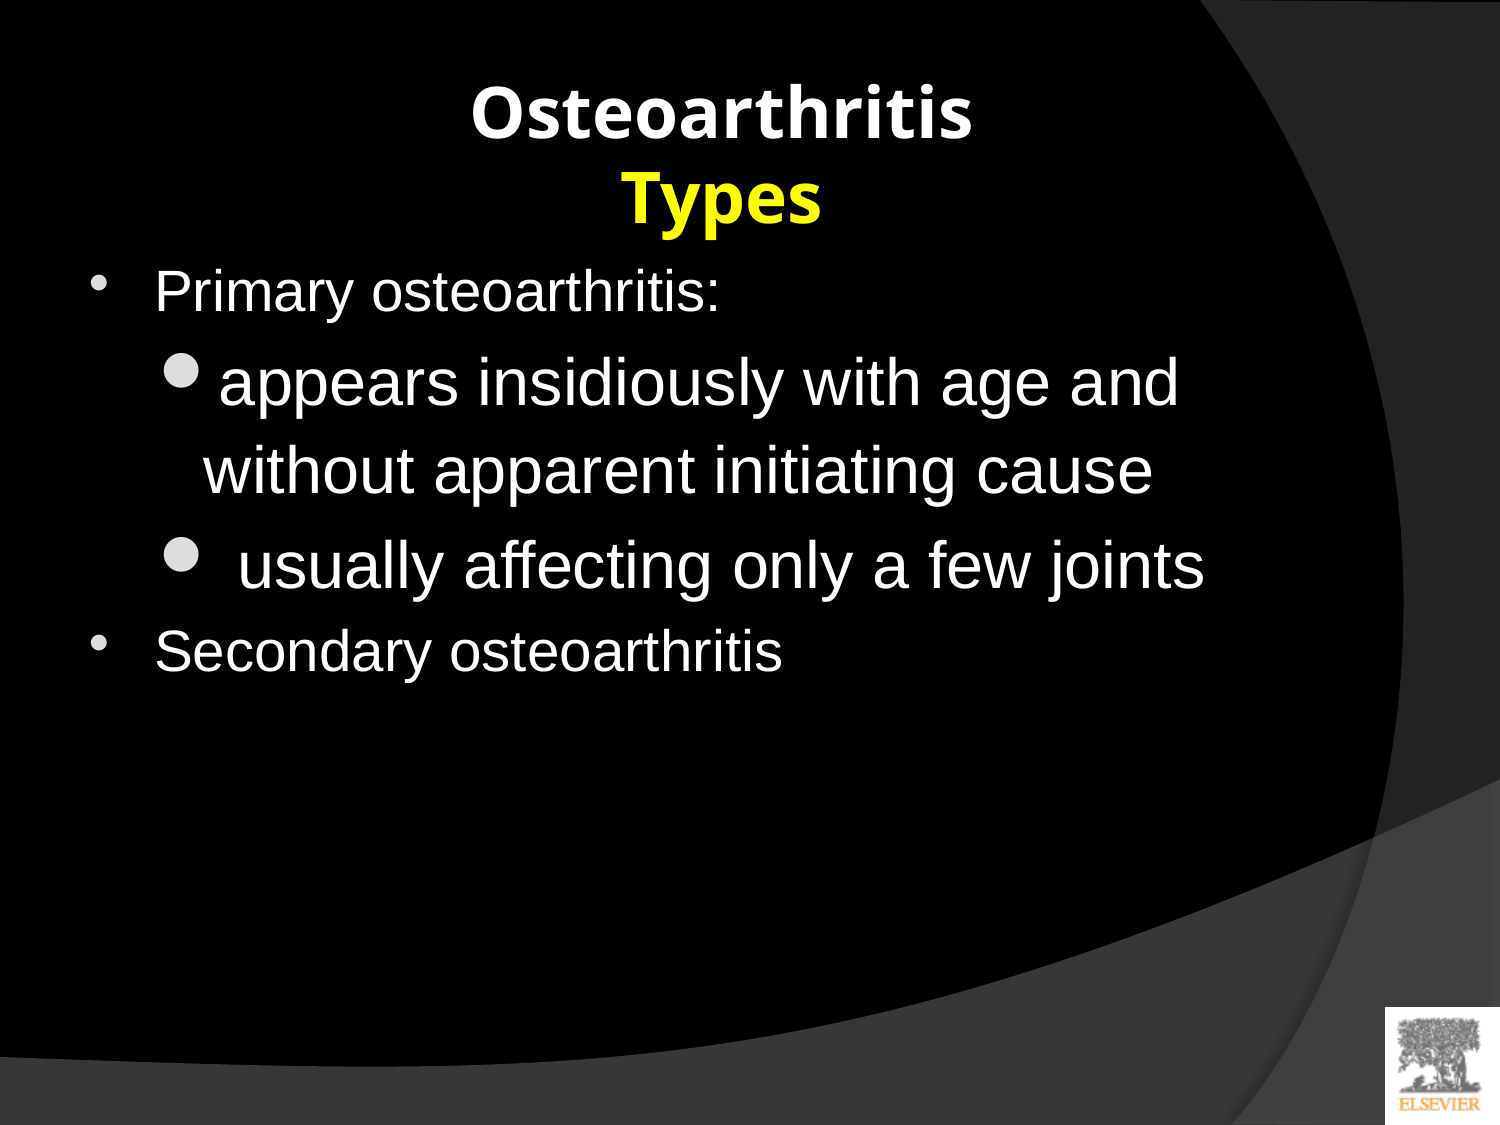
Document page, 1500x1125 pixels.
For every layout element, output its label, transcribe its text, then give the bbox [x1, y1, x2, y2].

list Primary osteoarthritis: appears insidiously with age and without apparent initiating cause usually affecting only a few joints Secondary osteoarthritis [70, 246, 1421, 989]
picture [1385, 1007, 1500, 1125]
title Osteoarthritis Types [46, 58, 1397, 247]
